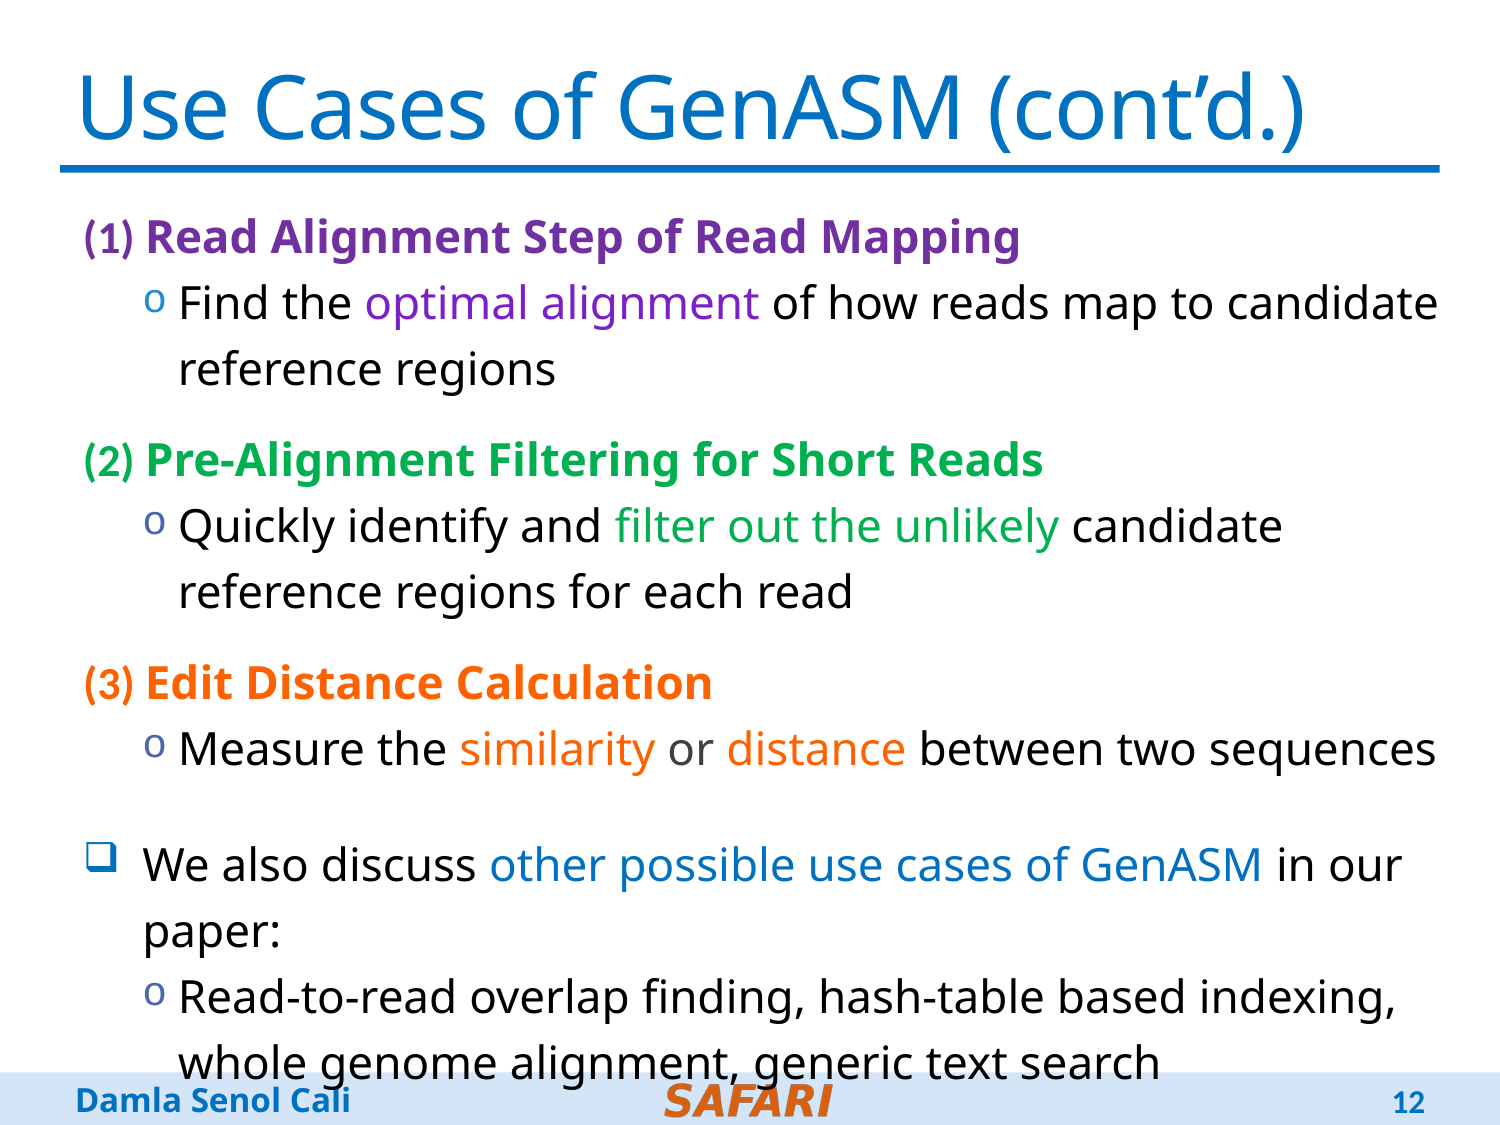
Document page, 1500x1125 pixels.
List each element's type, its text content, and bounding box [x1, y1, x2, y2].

title Use Cases of GenASM (cont’d.) [60, 42, 1440, 166]
picture [663, 1075, 837, 1125]
list Read Alignment Step of Read Mapping Find the optimal alignment of how reads map to candidate reference regions Pre-Alignment Filtering for Short Reads Quickly identify and filter out the unlikely candidate reference regions for each read Edit Distance Calculation Measure the similarity or distance between two sequences We also discuss other possible use cases of GenASM in our paper: Read-to-read overlap finding, hash-table based indexing, whole genome alignment, generic text search [60, 189, 1440, 1055]
slide_number 12 [1233, 1077, 1440, 1123]
